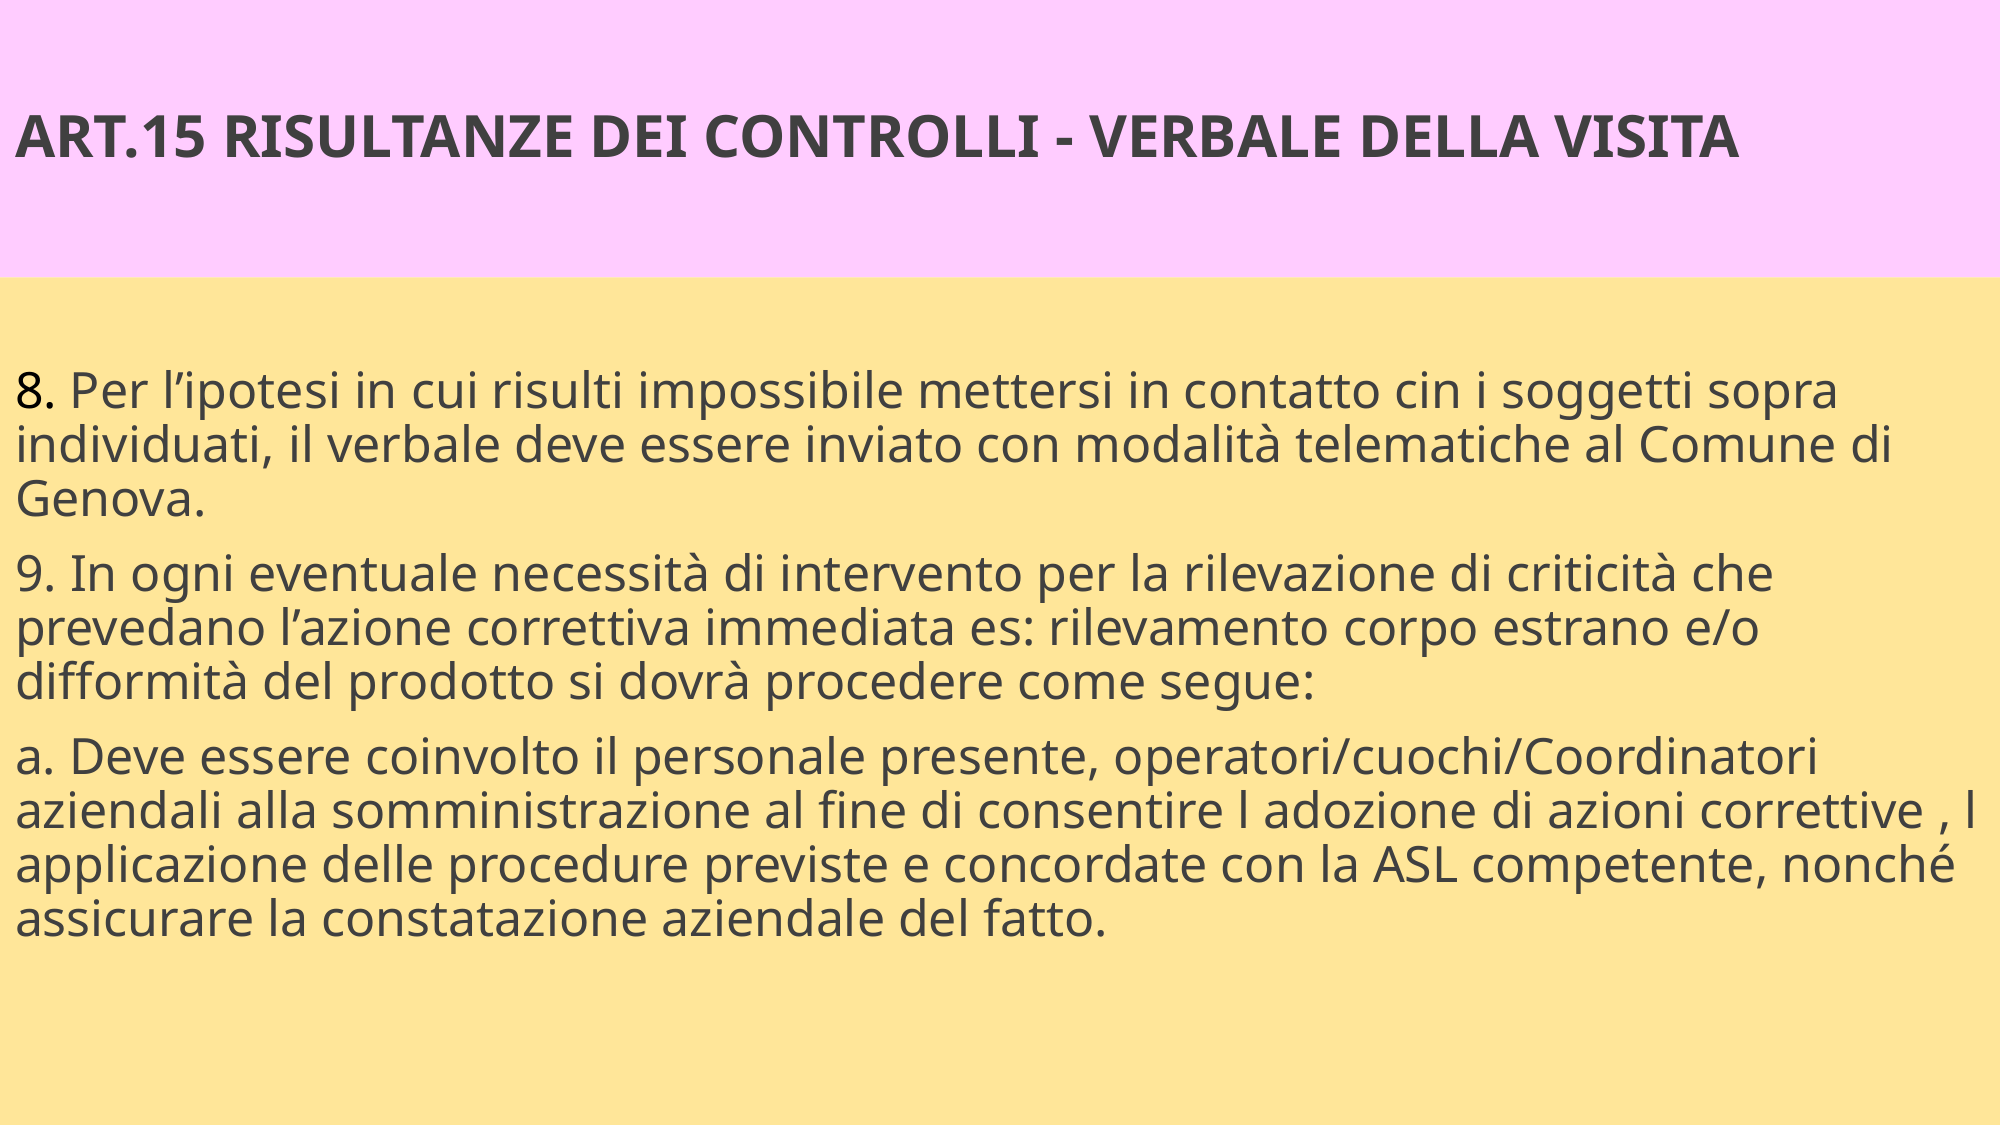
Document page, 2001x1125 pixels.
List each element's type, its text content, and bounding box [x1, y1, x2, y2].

title ART.15 RISULTANZE DEI CONTROLLI - VERBALE DELLA VISITA [0, 0, 2000, 277]
list 8. Per l’ipotesi in cui risulti impossibile mettersi in contatto cin i soggetti sopra individuati, il verbale deve essere inviato con modalità telematiche al Comune di Genova. 9. In ogni eventuale necessità di intervento per la rilevazione di criticità che prevedano l’azione correttiva immediata es: rilevamento corpo estrano e/o difformità del prodotto si dovrà procedere come segue: a. Deve essere coinvolto il personale presente, operatori/cuochi/Coordinatori aziendali alla somministrazione al fine di consentire l adozione di azioni correttive , l applicazione delle procedure previste e concordate con la ASL competente, nonché assicurare la constatazione aziendale del fatto. [0, 277, 2000, 1125]
